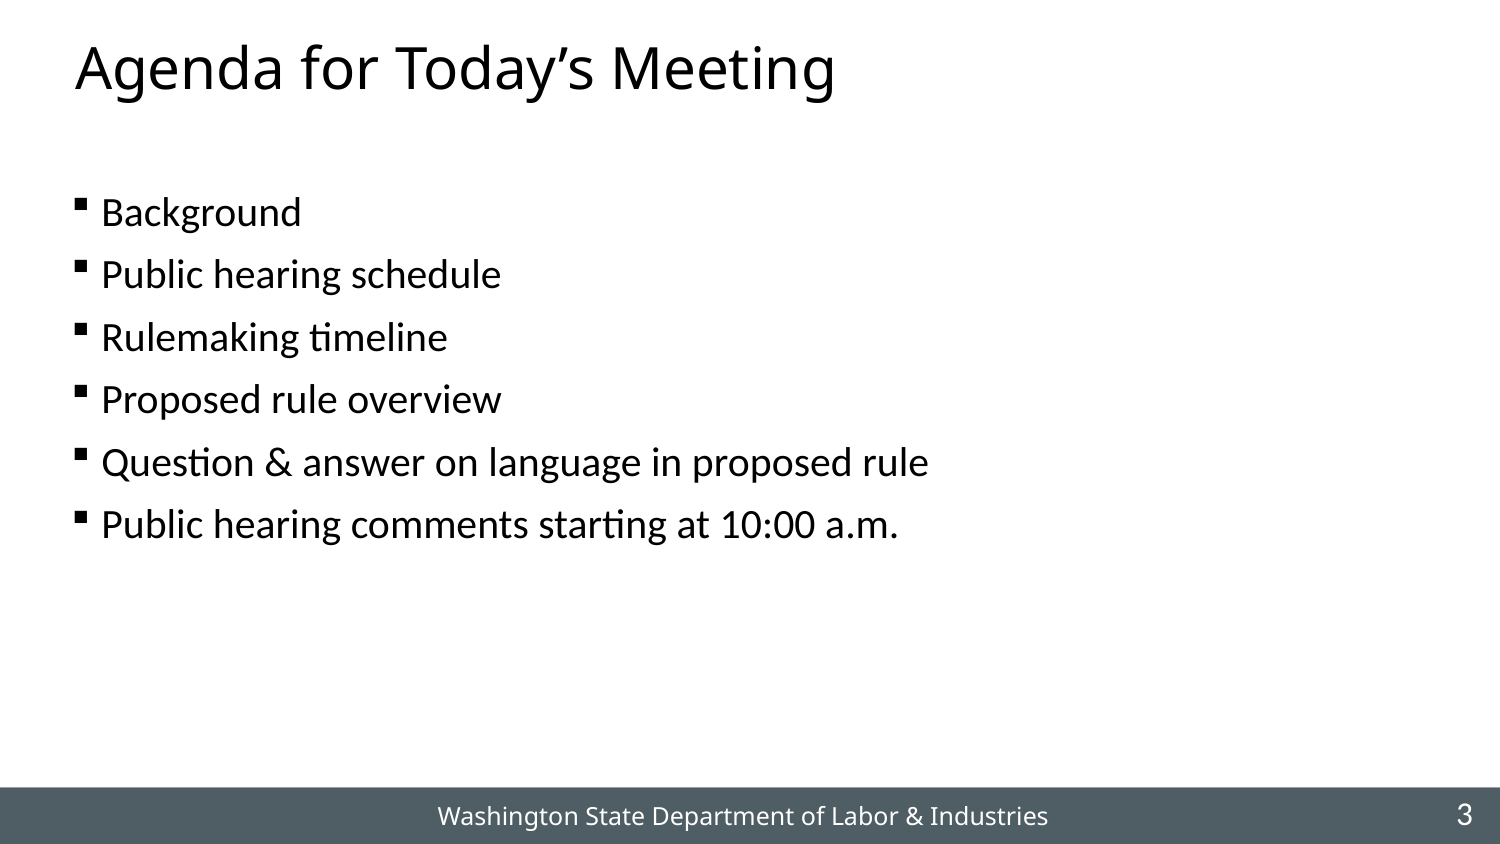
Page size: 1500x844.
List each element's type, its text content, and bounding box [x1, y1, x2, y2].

list Background Public hearing schedule Rulemaking timeline Proposed rule overview Question & answer on language in proposed rule Public hearing comments starting at 10:00 a.m. [71, 184, 1397, 551]
title Agenda for Today’s Meeting [75, 31, 1413, 107]
